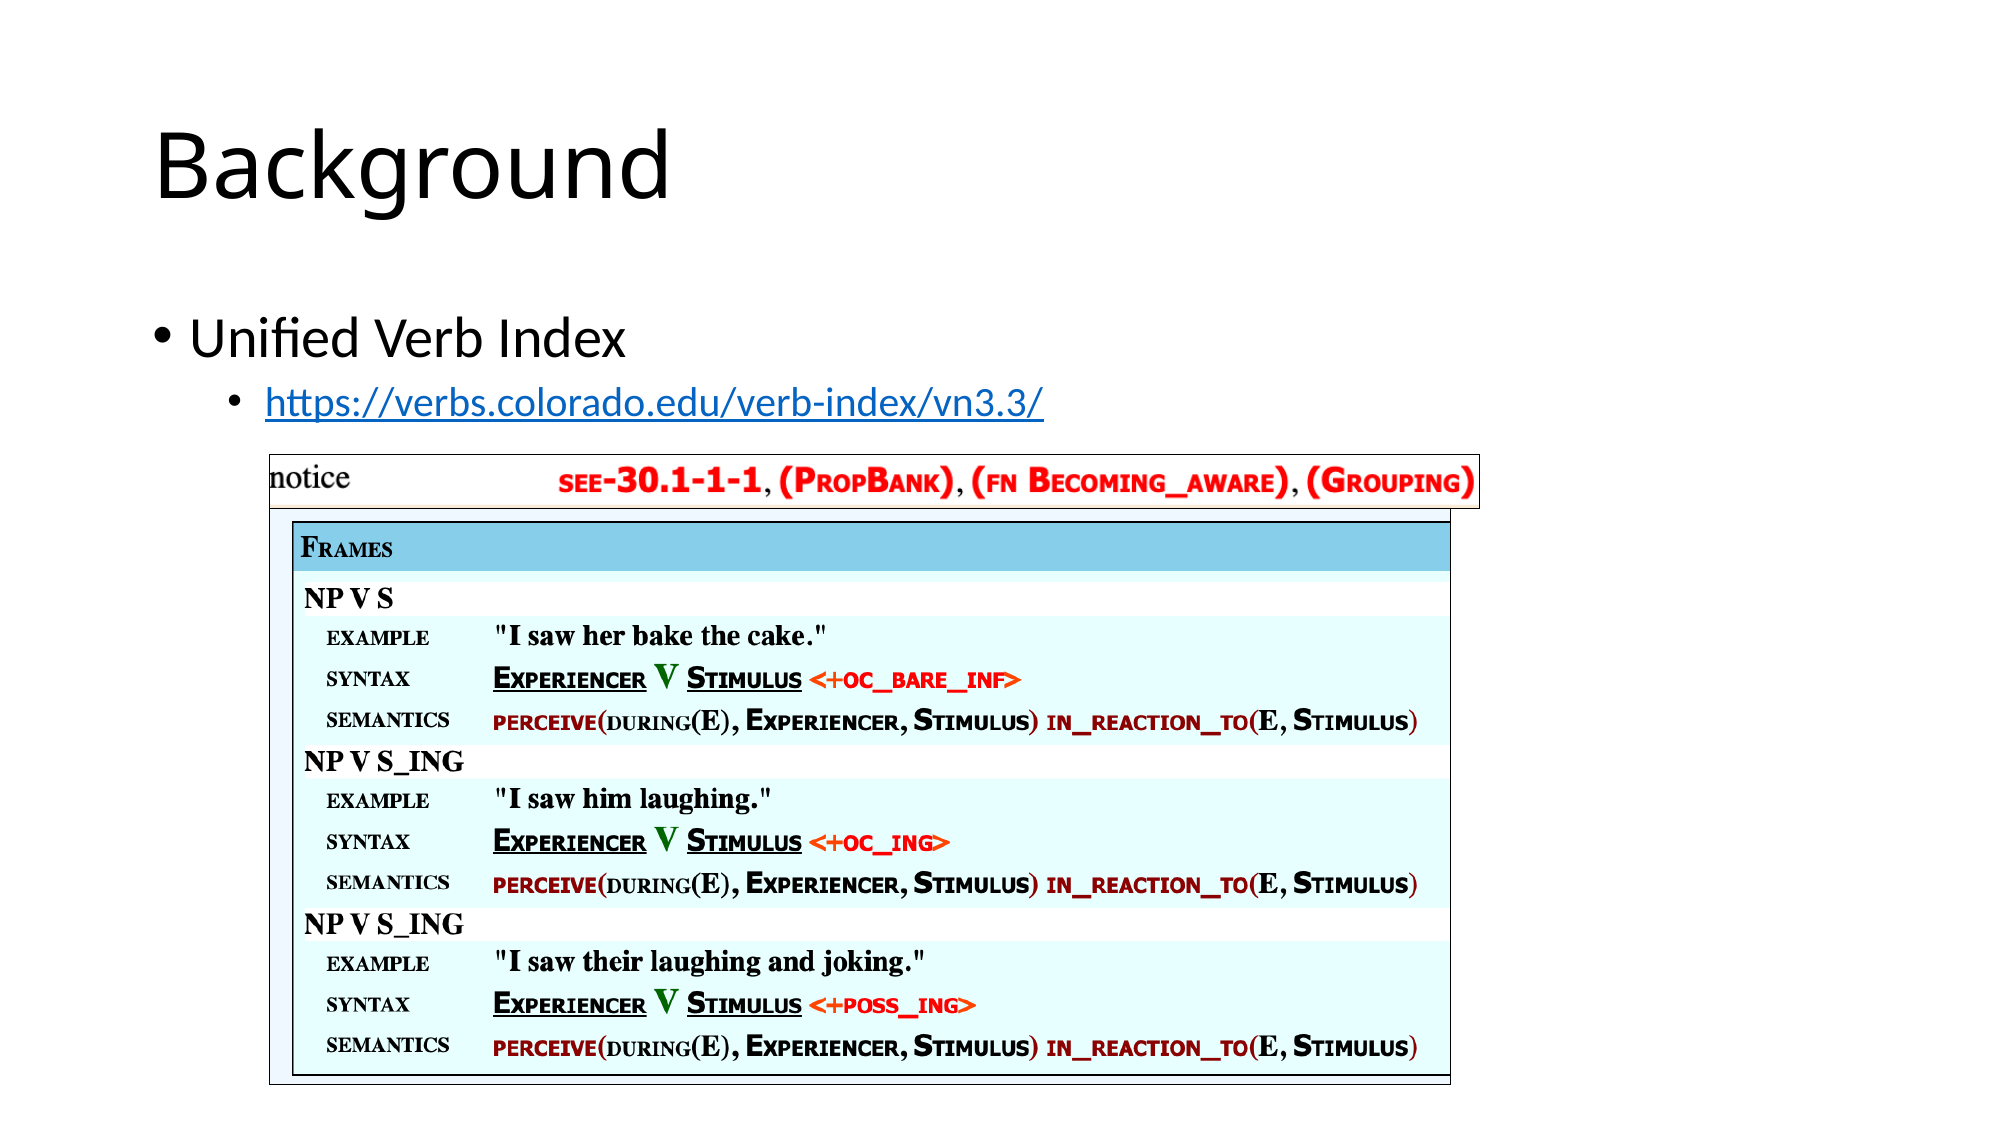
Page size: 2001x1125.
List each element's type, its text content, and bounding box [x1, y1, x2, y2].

title Background [137, 59, 1863, 278]
list Unified Verb Index https://verbs.colorado.edu/verb-index/vn3.3/ [137, 299, 1863, 1014]
picture [269, 454, 1480, 1085]
